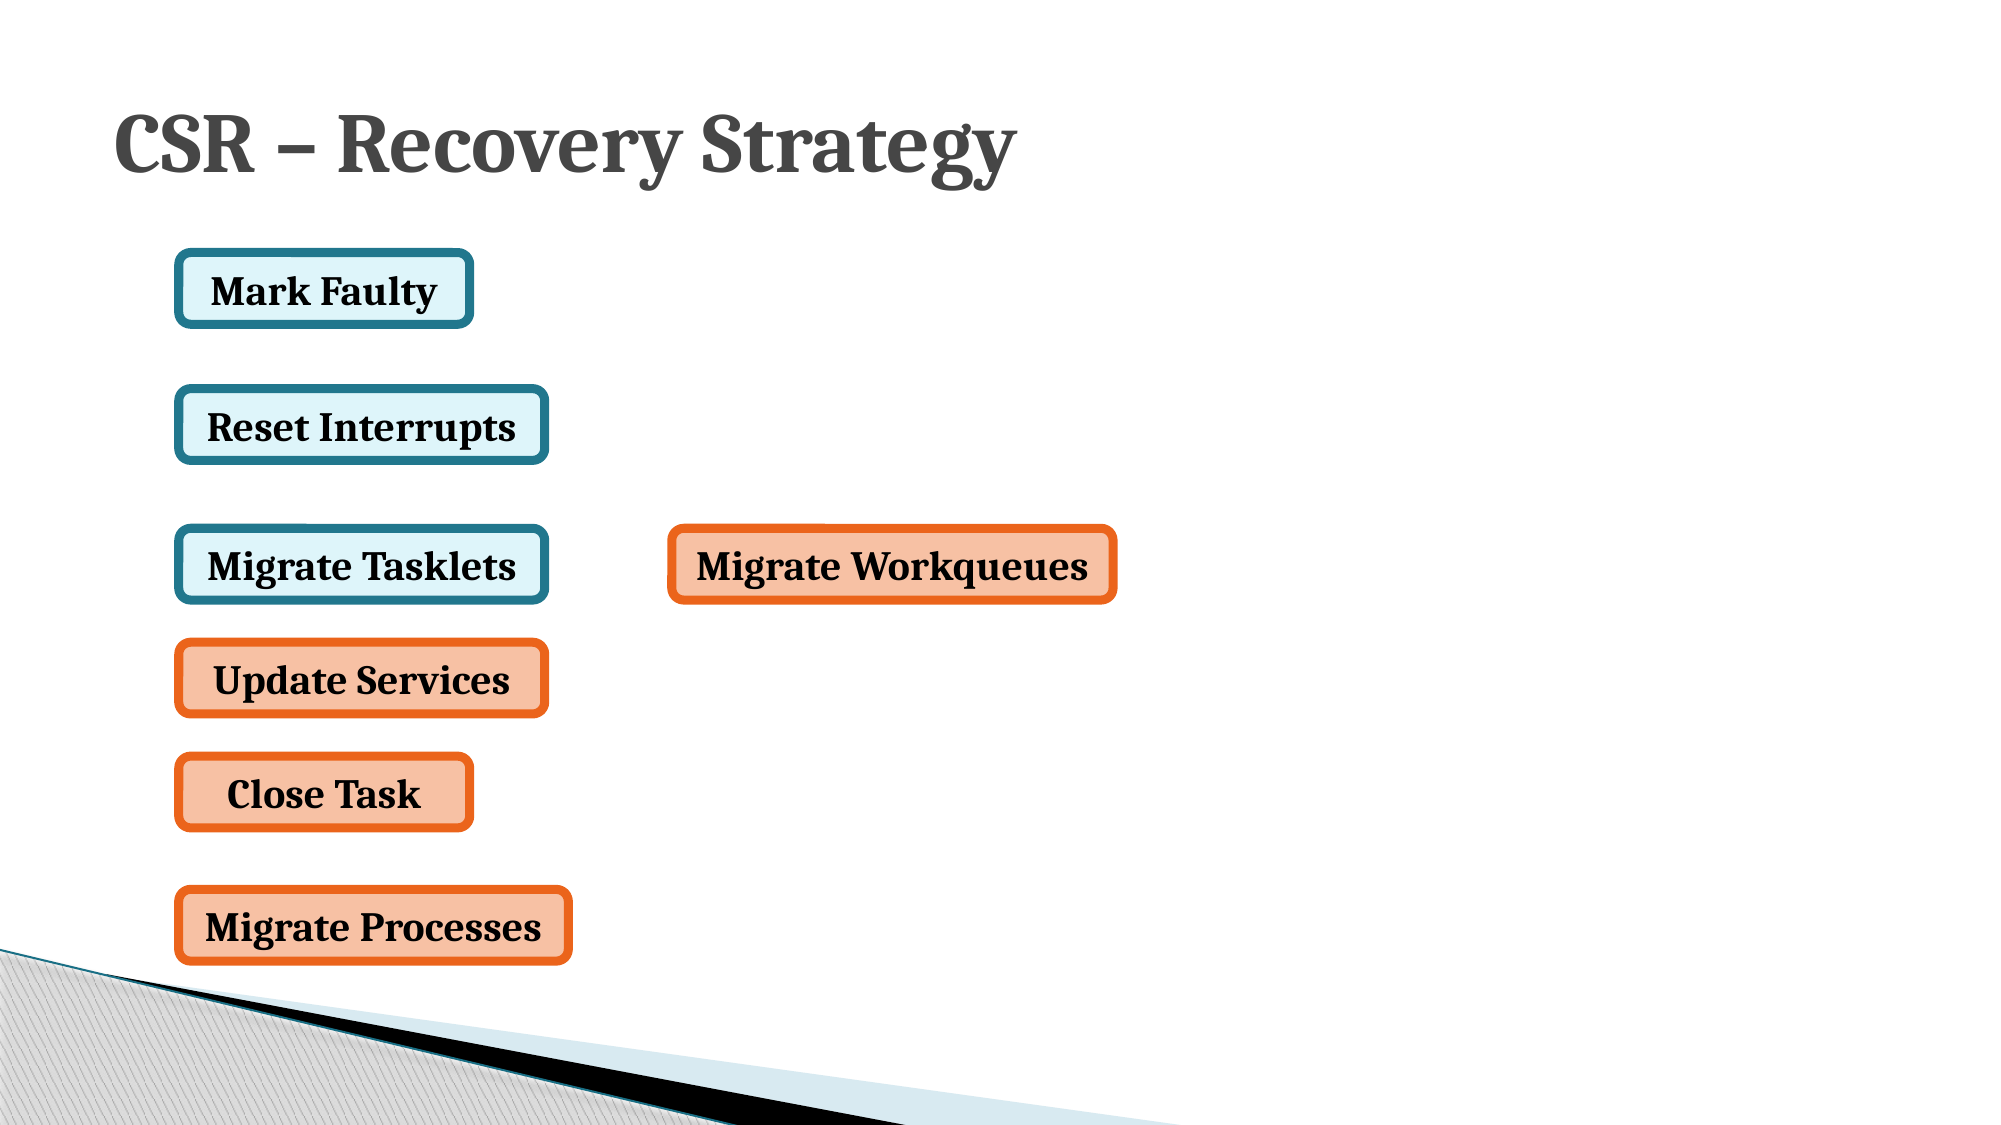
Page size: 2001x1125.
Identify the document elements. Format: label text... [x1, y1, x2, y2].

text_box Migrate Processes [174, 884, 573, 966]
title CSR – Recovery Strategy [99, 45, 1900, 233]
text_box Reset Interrupts [174, 384, 550, 465]
list [99, 242, 1900, 986]
text_box Close Task [174, 751, 475, 833]
text_box Migrate Tasklets [174, 523, 550, 605]
text_box Update Services [174, 637, 550, 719]
text_box Migrate Workqueues [667, 523, 1118, 605]
text_box Mark Faulty [174, 247, 475, 329]
